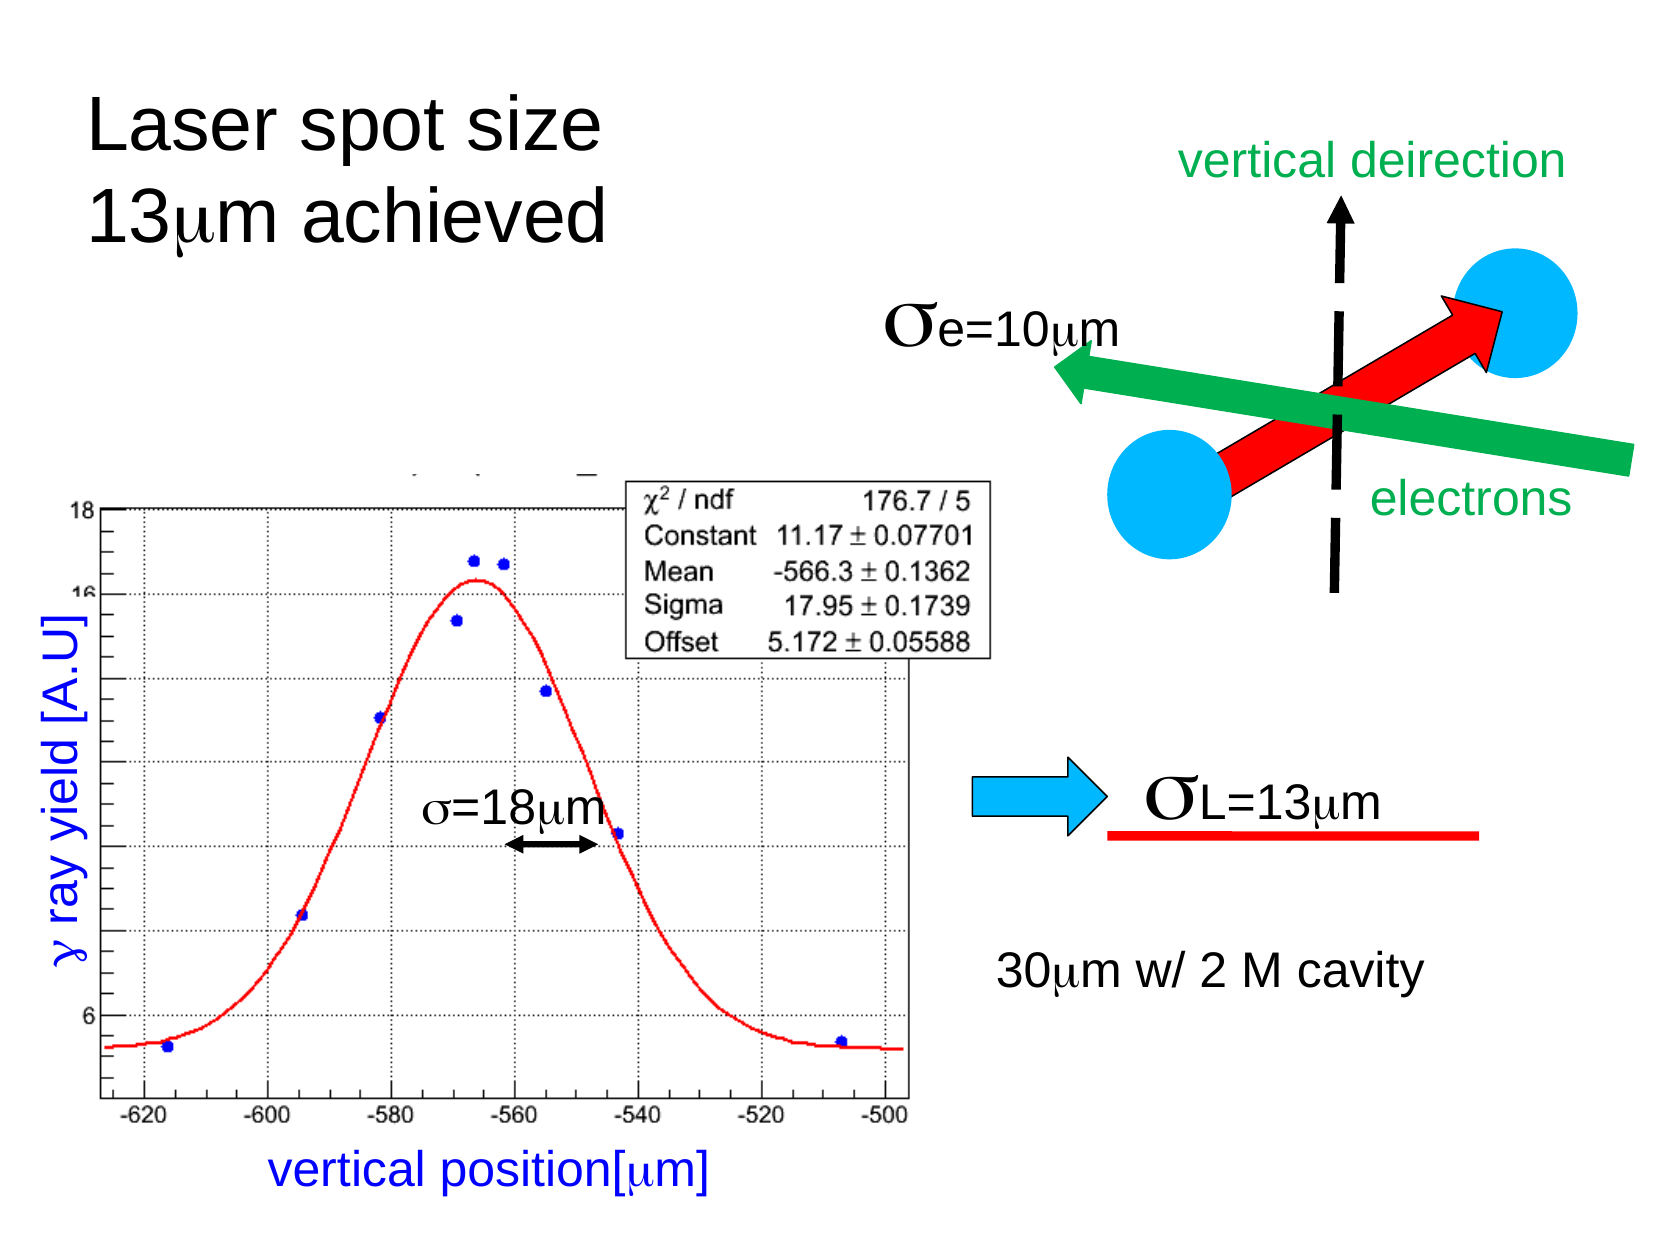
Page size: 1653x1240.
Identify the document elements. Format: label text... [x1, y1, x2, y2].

text_box vertical deirection [1169, 119, 1594, 196]
title Laser spot size 13mm achieved [69, 62, 969, 269]
text_box sL=13mm [1135, 836, 1407, 847]
text_box [1334, 196, 1348, 208]
text_box [1320, 295, 1503, 404]
text_box 30mm w/ 2 M cavity [1013, 928, 1594, 1008]
text_box [1059, 365, 1634, 476]
text_box [1218, 419, 1337, 497]
text_box vertical position[μm] [259, 1182, 737, 1208]
text_box sL=13mm [1135, 719, 1407, 835]
text_box [1013, 757, 1108, 836]
text_box electrons [1361, 456, 1597, 533]
text_box [1107, 429, 1232, 560]
text_box se=10mm [873, 246, 1145, 374]
picture [0, 474, 1010, 1173]
text_box [1454, 248, 1578, 379]
